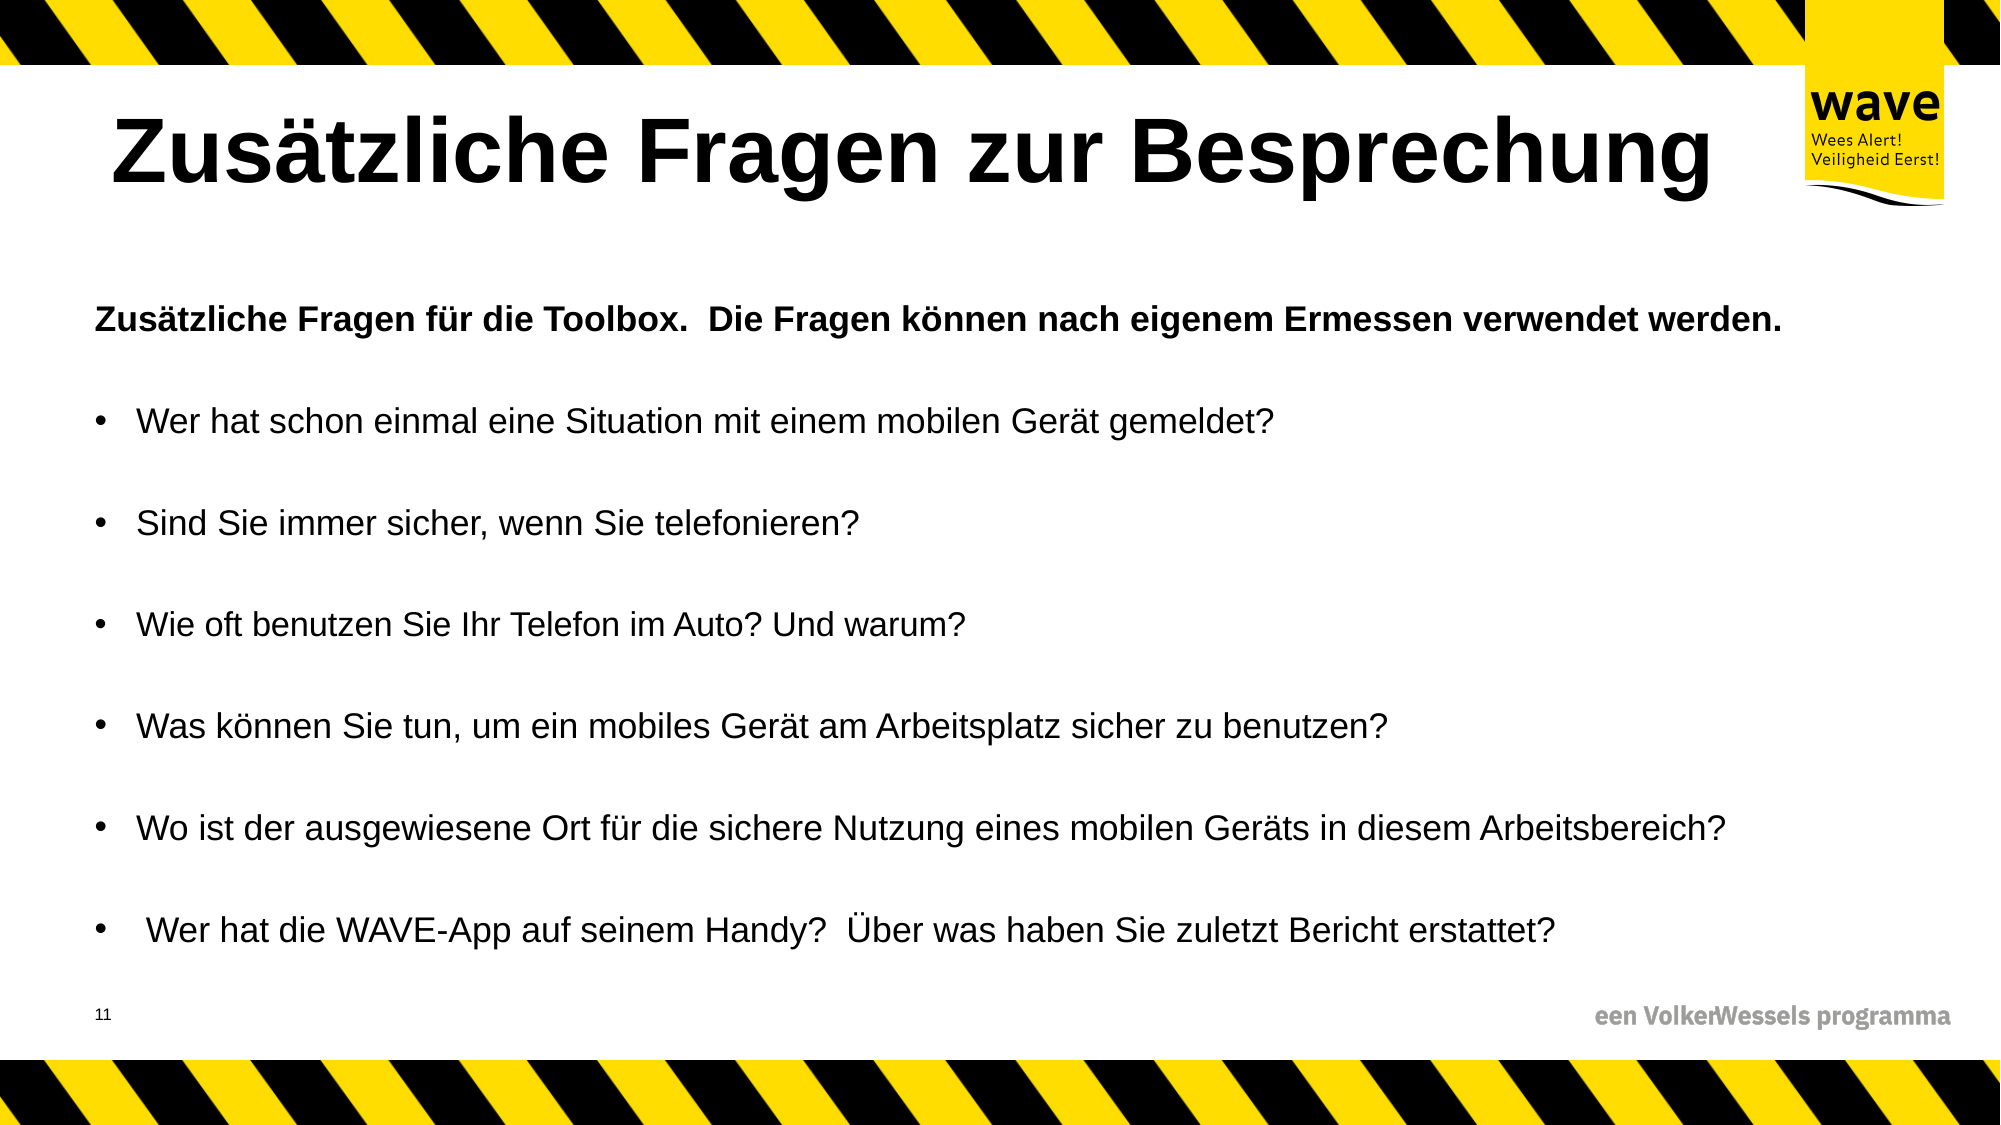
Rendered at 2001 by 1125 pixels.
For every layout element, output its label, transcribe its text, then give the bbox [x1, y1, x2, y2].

title Zusätzliche Fragen zur Besprechung [96, 74, 1822, 231]
picture [1589, 1003, 1957, 1032]
picture [0, 1060, 2000, 1125]
picture [0, 0, 2000, 206]
slide_number 12 [79, 996, 161, 1033]
text_box Zusätzliche Fragen für die Toolbox. Die Fragen können nach eigenem Ermessen verwendet werden. Wer hat schon einmal eine Situation mit einem mobilen Gerät gemeldet? Sind Sie immer sicher, wenn Sie telefonieren? Wie oft benutzen Sie Ihr Telefon im Auto? Und warum? Was können Sie tun, um ein mobiles Gerät am Arbeitsplatz sicher zu benutzen? Wo ist der ausgewiesene Ort für die sichere Nutzung eines mobilen Geräts in diesem Arbeitsbereich? Wer hat die WAVE-App auf seinem Handy? Über was haben Sie zuletzt Bericht erstattet? [79, 293, 1973, 961]
